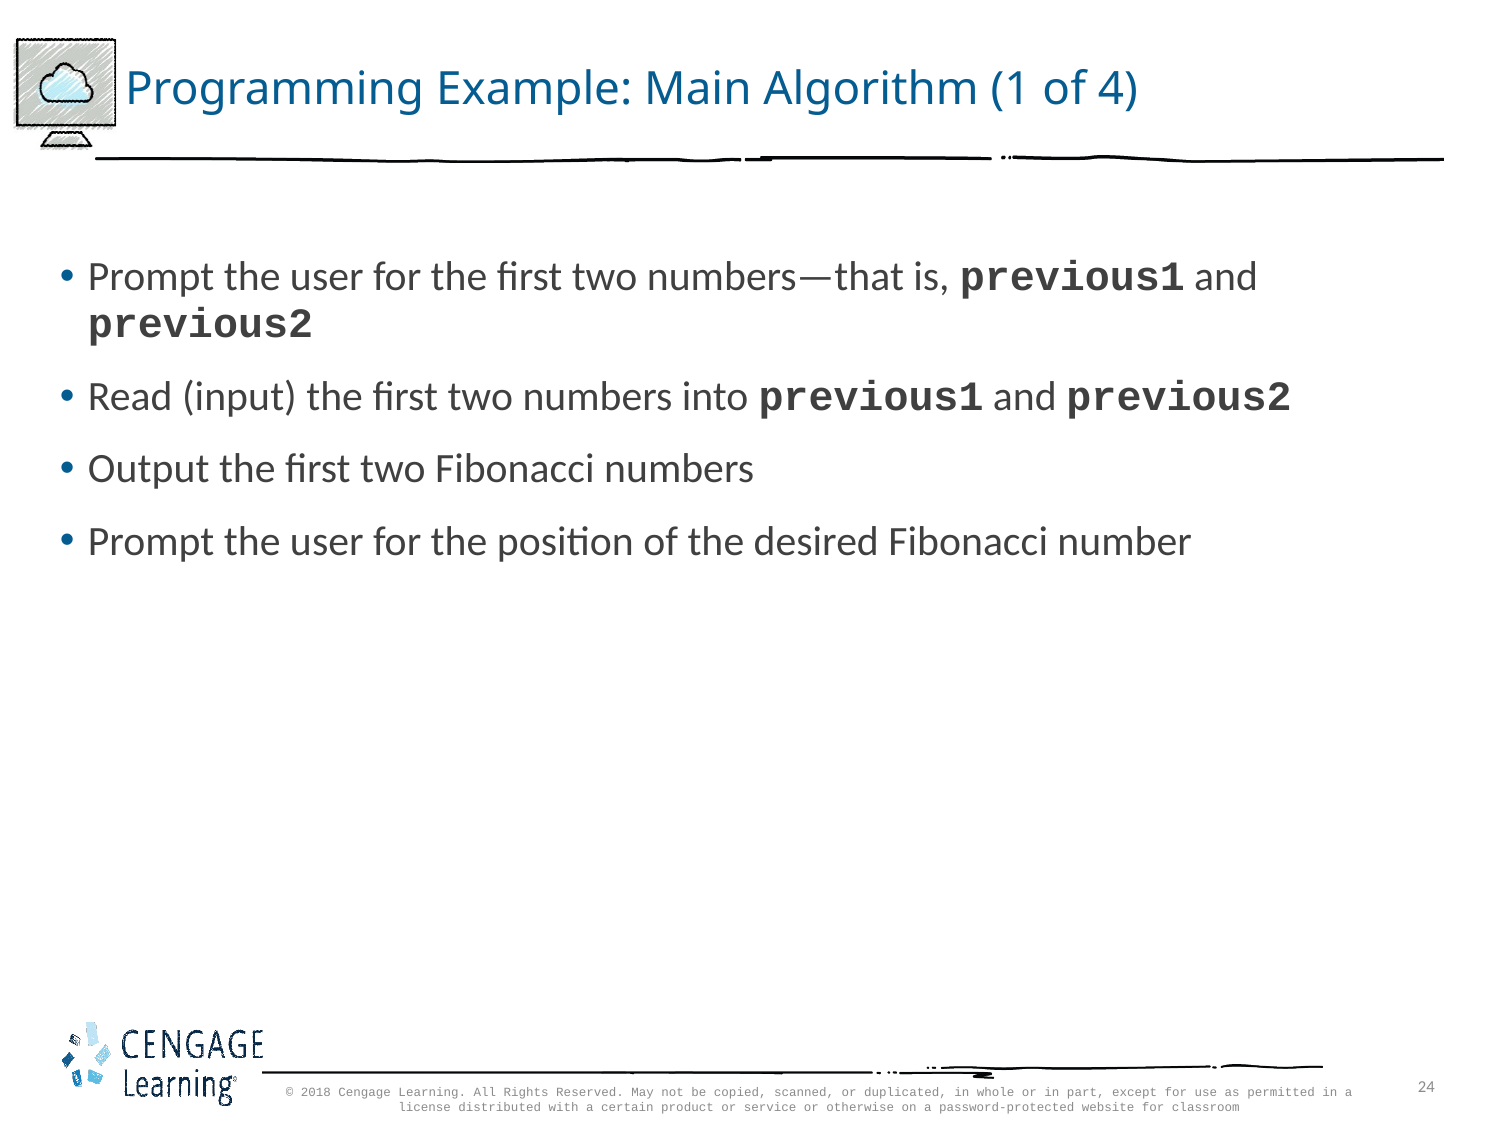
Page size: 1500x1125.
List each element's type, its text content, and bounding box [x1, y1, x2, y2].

list Prompt the user for the first two numbers—that is, previous1 and previous2 Read (input) the first two numbers into previous1 and previous2 Output the first two Fibonacci numbers Prompt the user for the position of the desired Fibonacci number [59, 252, 1441, 568]
picture [95, 155, 1444, 163]
title Programming Example: Main Algorithm (1 of 4) [125, 66, 1442, 116]
picture [13, 36, 117, 151]
picture [62, 1022, 1323, 1106]
footer © 2018 Cengage Learning. All Rights Reserved. May not be copied, scanned, or duplicated, in whole or in part, except for use as permitted in a license distributed with a certain product or service or otherwise on a password-protected website for classroom [262, 1079, 1375, 1120]
